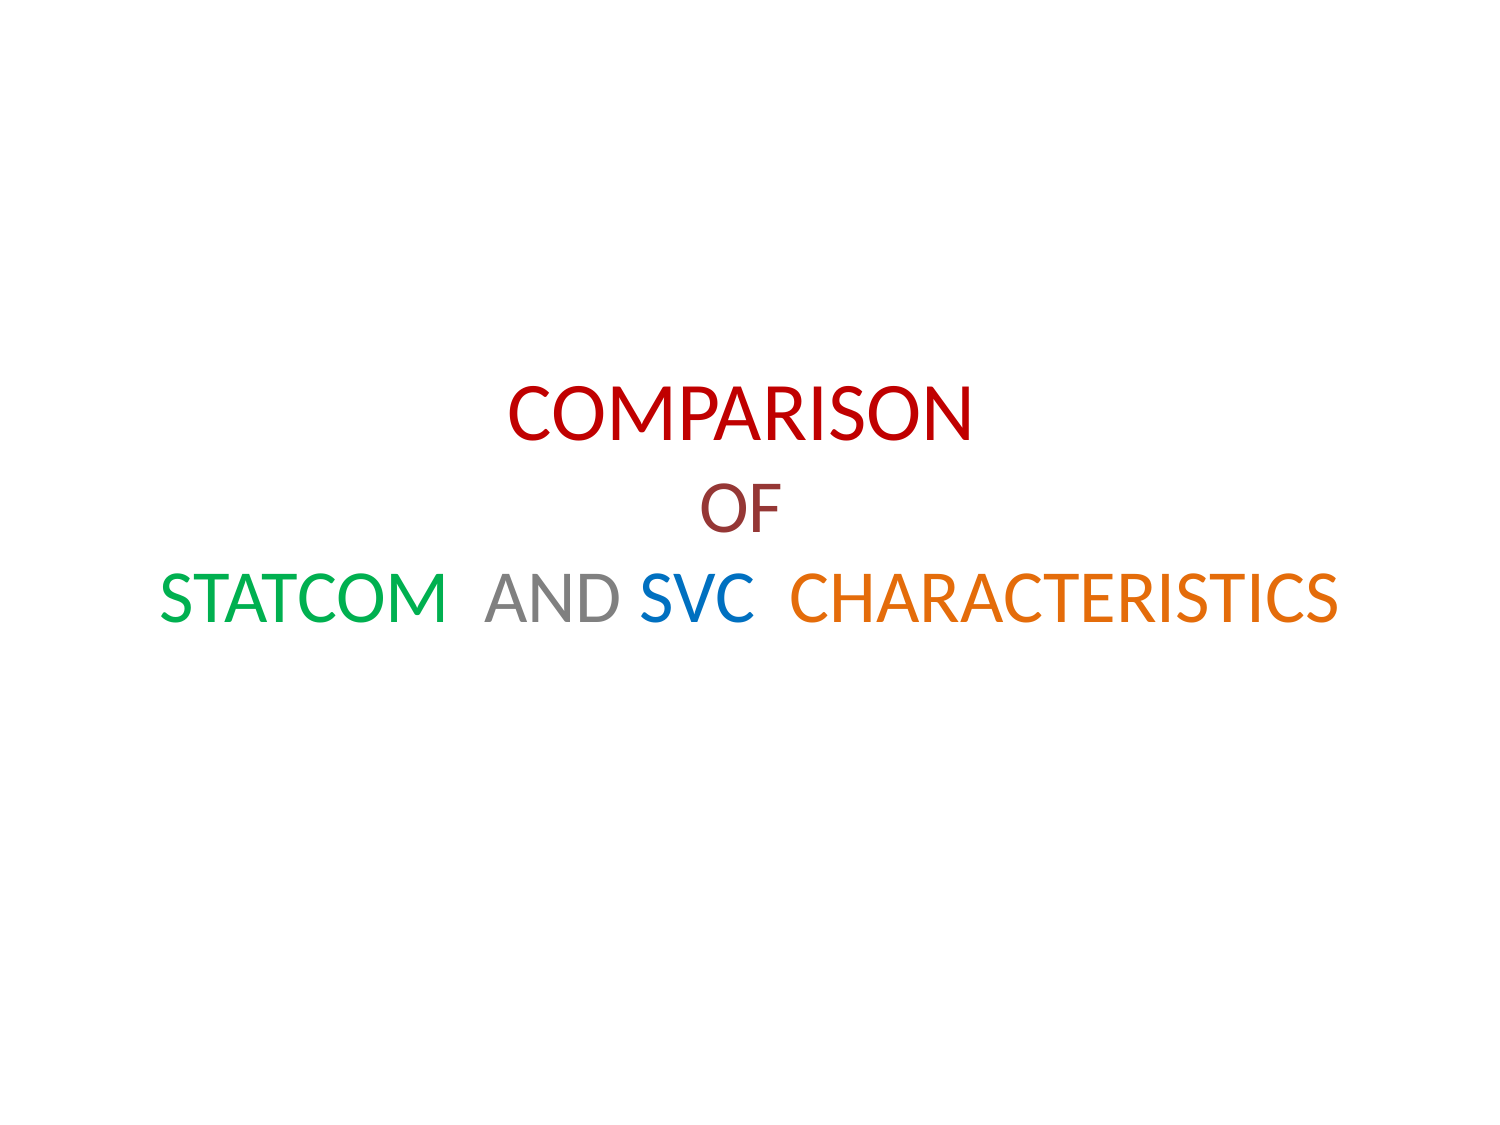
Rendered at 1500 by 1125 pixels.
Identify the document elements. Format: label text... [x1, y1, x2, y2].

text_box COMPARISON OF STATCOM AND SVC CHARACTERISTICS [74, 350, 1425, 645]
